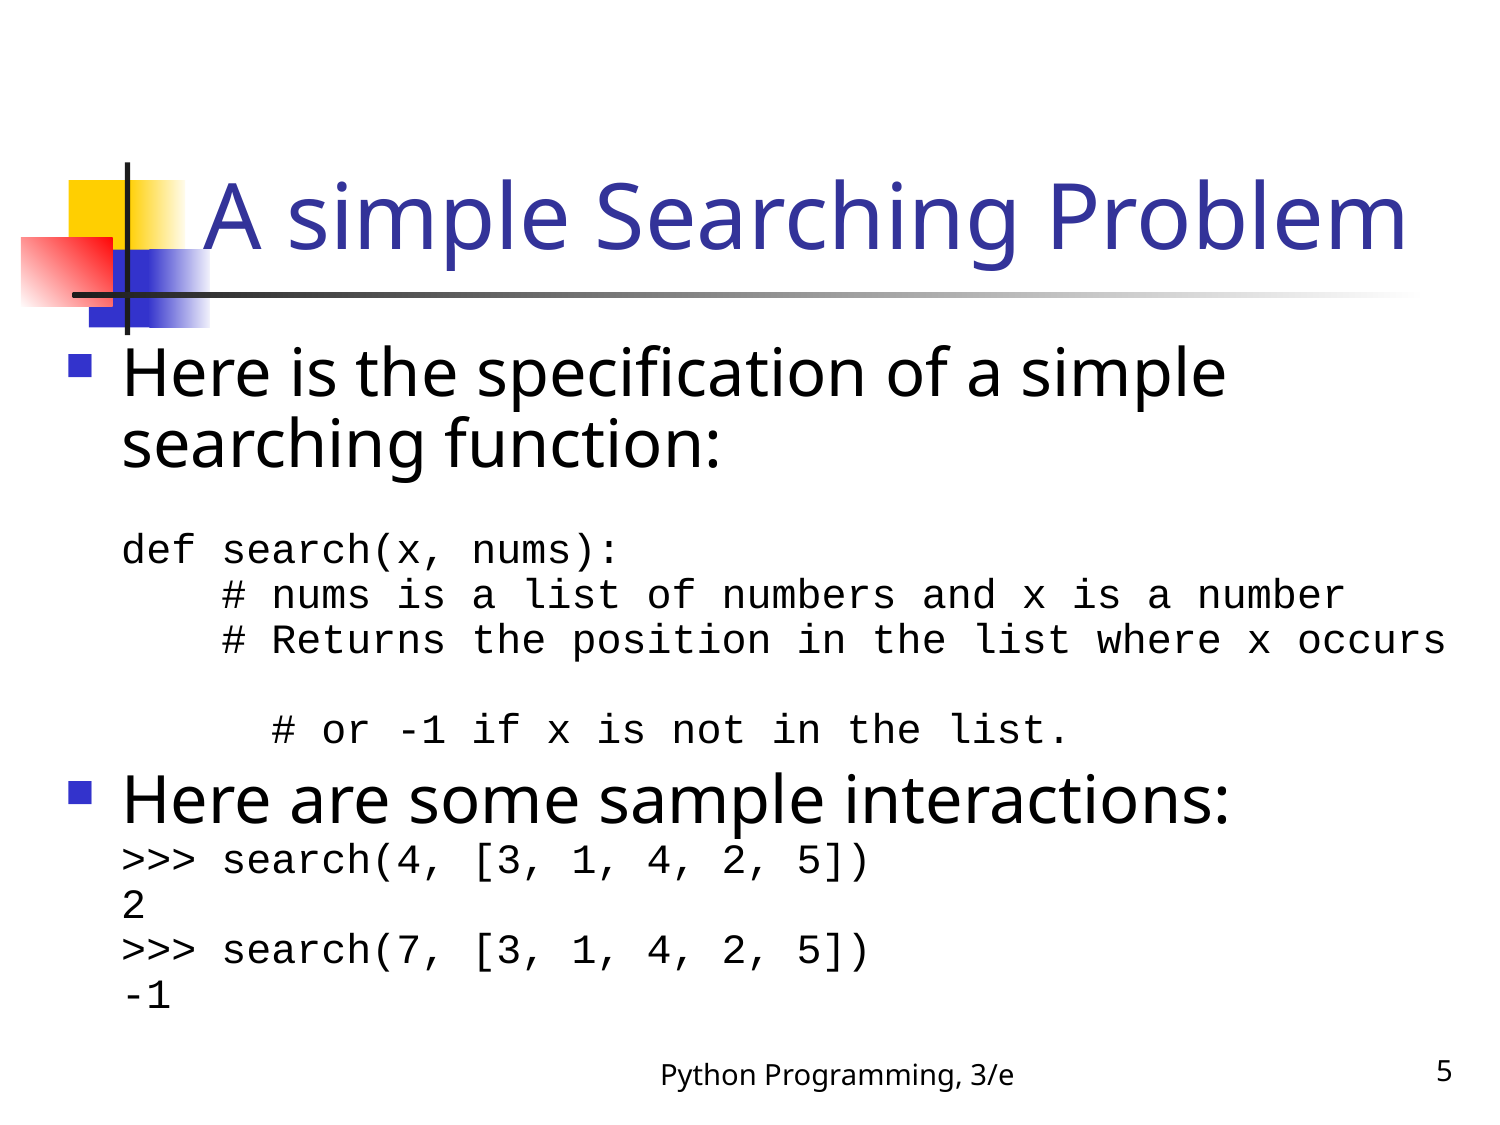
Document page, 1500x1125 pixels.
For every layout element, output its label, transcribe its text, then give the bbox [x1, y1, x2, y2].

slide_number 5 [1154, 1023, 1468, 1100]
footer Python Programming, 3/e [599, 1023, 1076, 1100]
list Here is the specification of a simple searching function: def search(x, nums): # nums is a list of numbers and x is a number # Returns the position in the list where x occurs # or -1 if x is not in the list. Here are some sample interactions: >>> search(4, [3, 1, 4, 2, 5]) 2 >>> search(7, [3, 1, 4, 2, 5]) -1 [50, 331, 1469, 1006]
title A simple Searching Problem [188, 35, 1468, 275]
